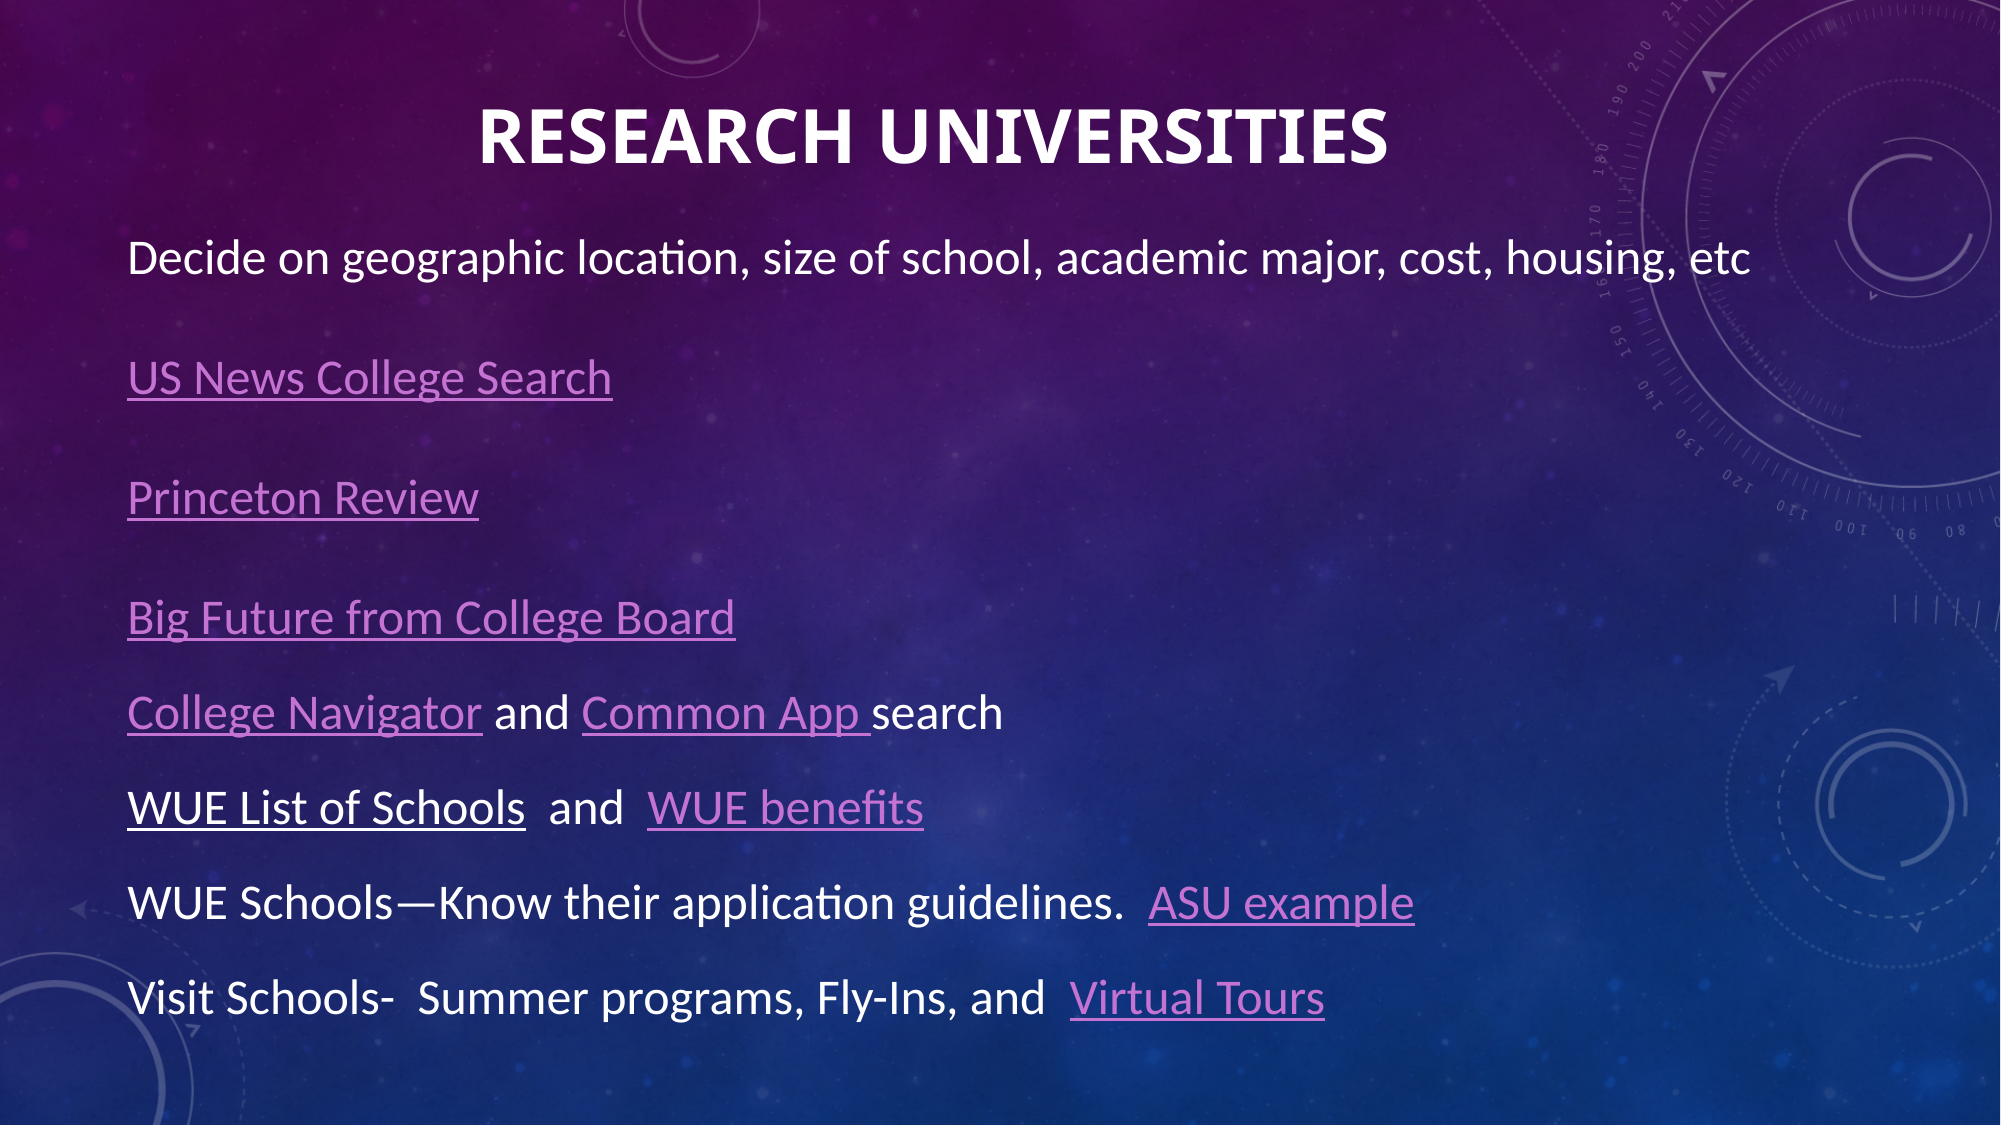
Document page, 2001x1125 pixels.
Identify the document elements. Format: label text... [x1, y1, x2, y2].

title Research universities [112, 59, 1775, 217]
picture [0, 0, 2001, 1125]
text_box Decide on geographic location, size of school, academic major, cost, housing, etc US News College Search Princeton Review Big Future from College Board College Navigator and Common App search WUE List of Schools and WUE benefits WUE Schools—Know their application guidelines. ASU example Visit Schools- Summer programs, Fly-Ins, and Virtual Tours [112, 217, 1902, 1092]
